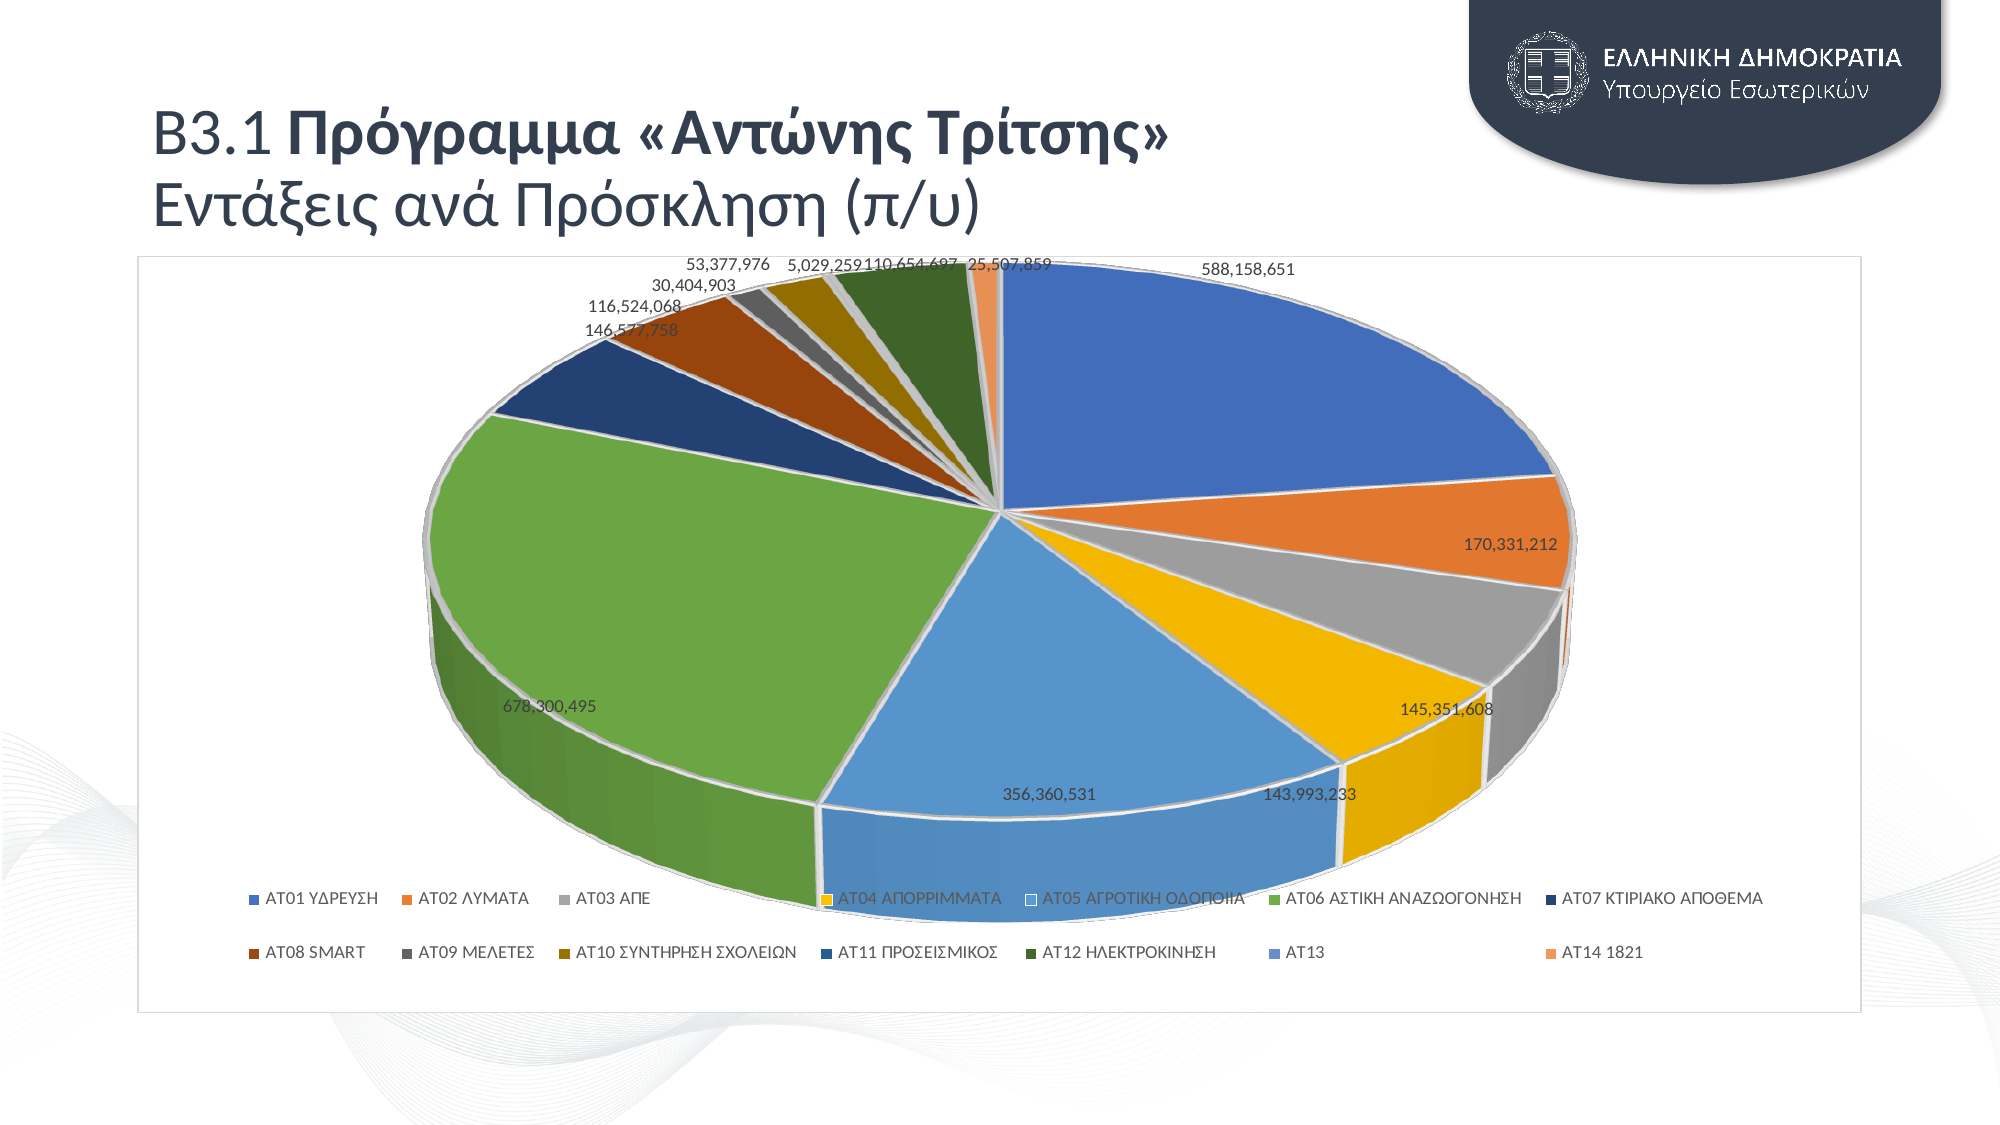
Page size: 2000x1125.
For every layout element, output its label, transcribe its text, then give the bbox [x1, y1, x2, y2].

title Β3.1 Πρόγραμμα «Αντώνης Τρίτσης» Εντάξεις ανά Πρόσκληση (π/υ) [137, 59, 1862, 242]
chart [137, 242, 1863, 1014]
picture [1507, 31, 1909, 114]
